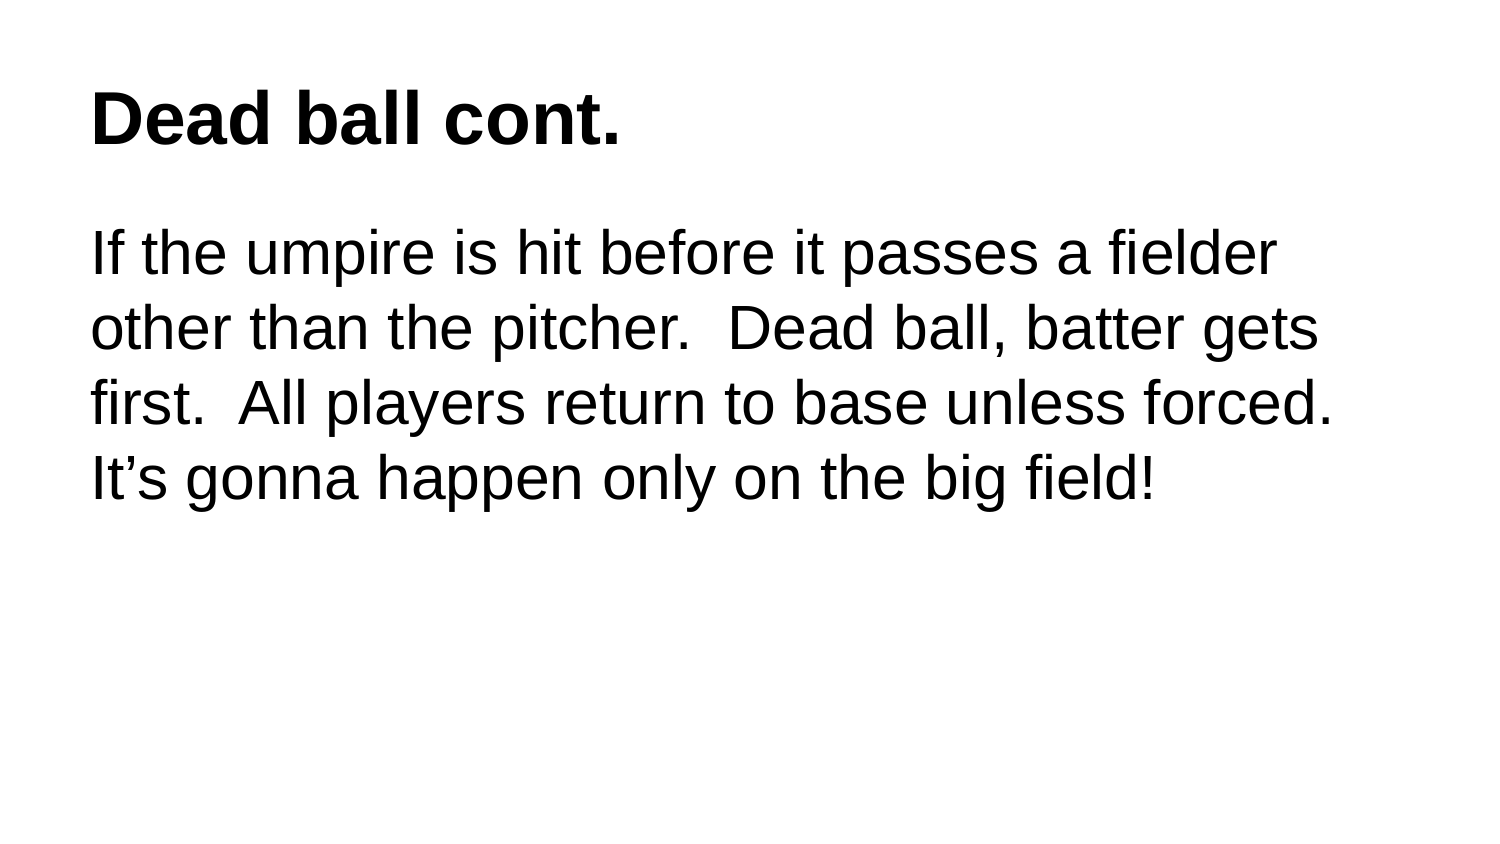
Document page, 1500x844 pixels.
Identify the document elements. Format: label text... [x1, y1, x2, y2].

list If the umpire is hit before it passes a fielder other than the pitcher. Dead ball, batter gets first. All players return to base unless forced. It’s gonna happen only on the big field! [75, 196, 1425, 808]
title Dead ball cont. [75, 33, 1425, 175]
